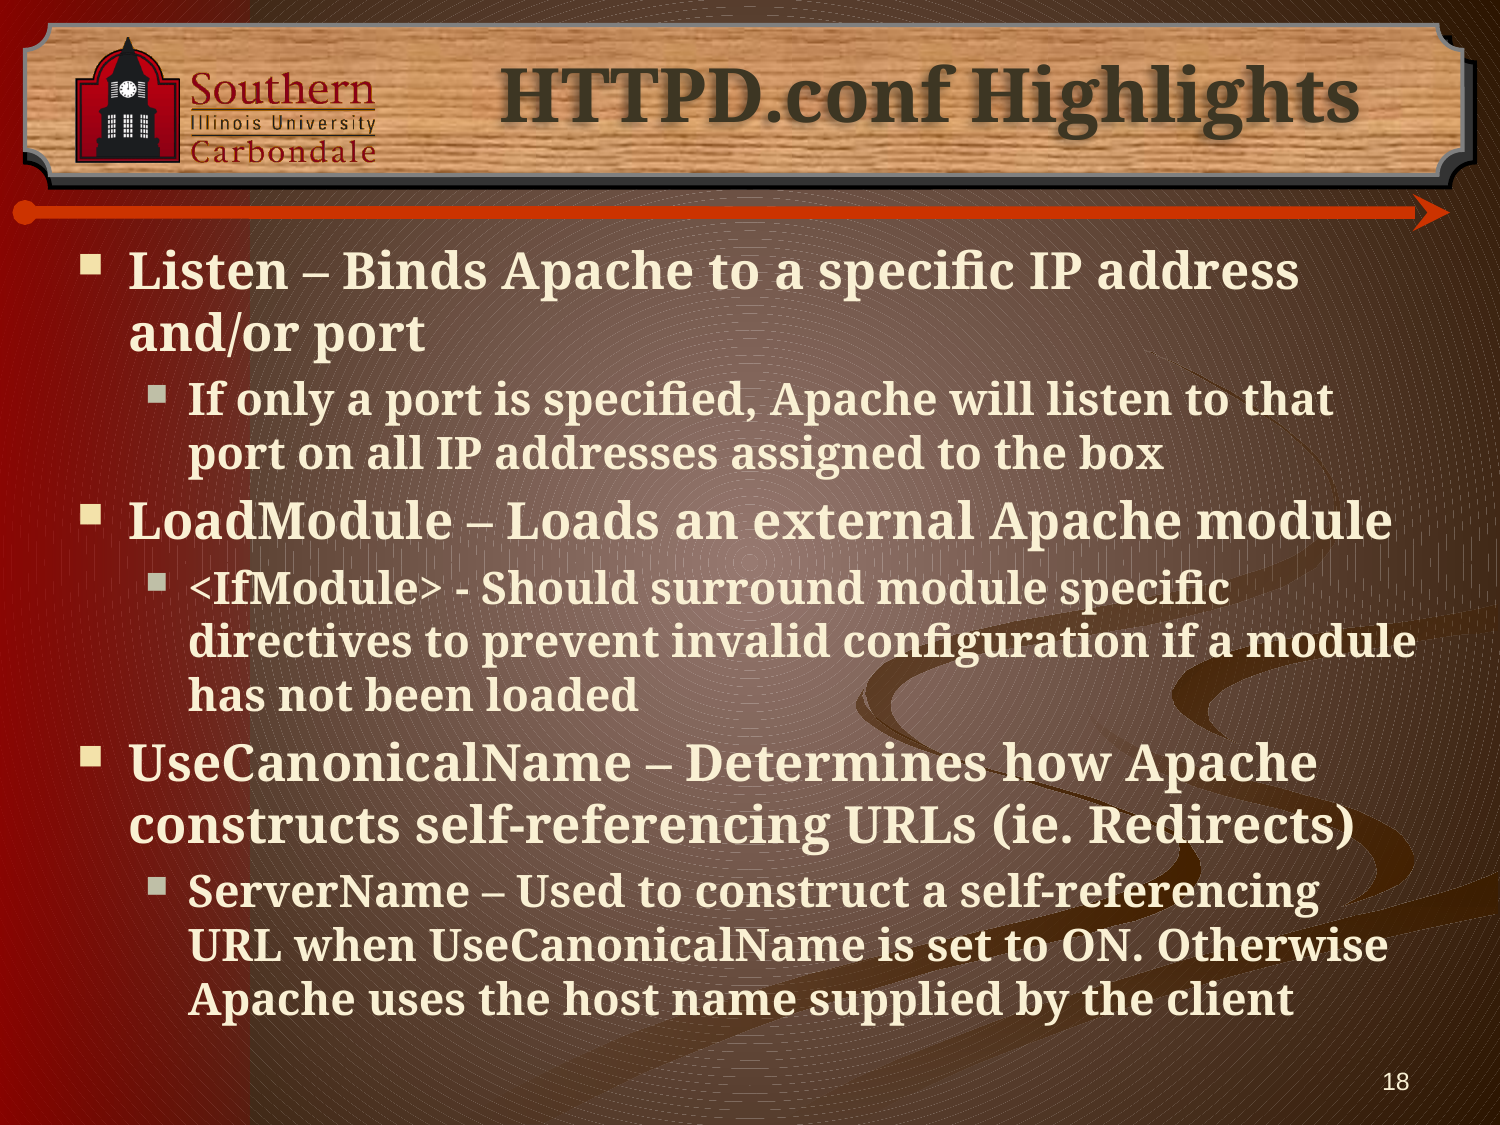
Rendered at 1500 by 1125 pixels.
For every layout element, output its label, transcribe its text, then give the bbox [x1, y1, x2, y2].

slide_number 18 [1074, 1049, 1426, 1104]
title HTTPD.conf Highlights [399, 24, 1463, 176]
picture [28, 28, 399, 172]
list Listen – Binds Apache to a specific IP address and/or port If only a port is specified, Apache will listen to that port on all IP addresses assigned to the box LoadModule – Loads an external Apache module <IfModule> - Should surround module specific directives to prevent invalid configuration if a module has not been loaded UseCanonicalName – Determines how Apache constructs self-referencing URLs (ie. Redirects) ServerName – Used to construct a self-referencing URL when UseCanonicalName is set to ON. Otherwise Apache uses the host name supplied by the client [62, 224, 1438, 1038]
